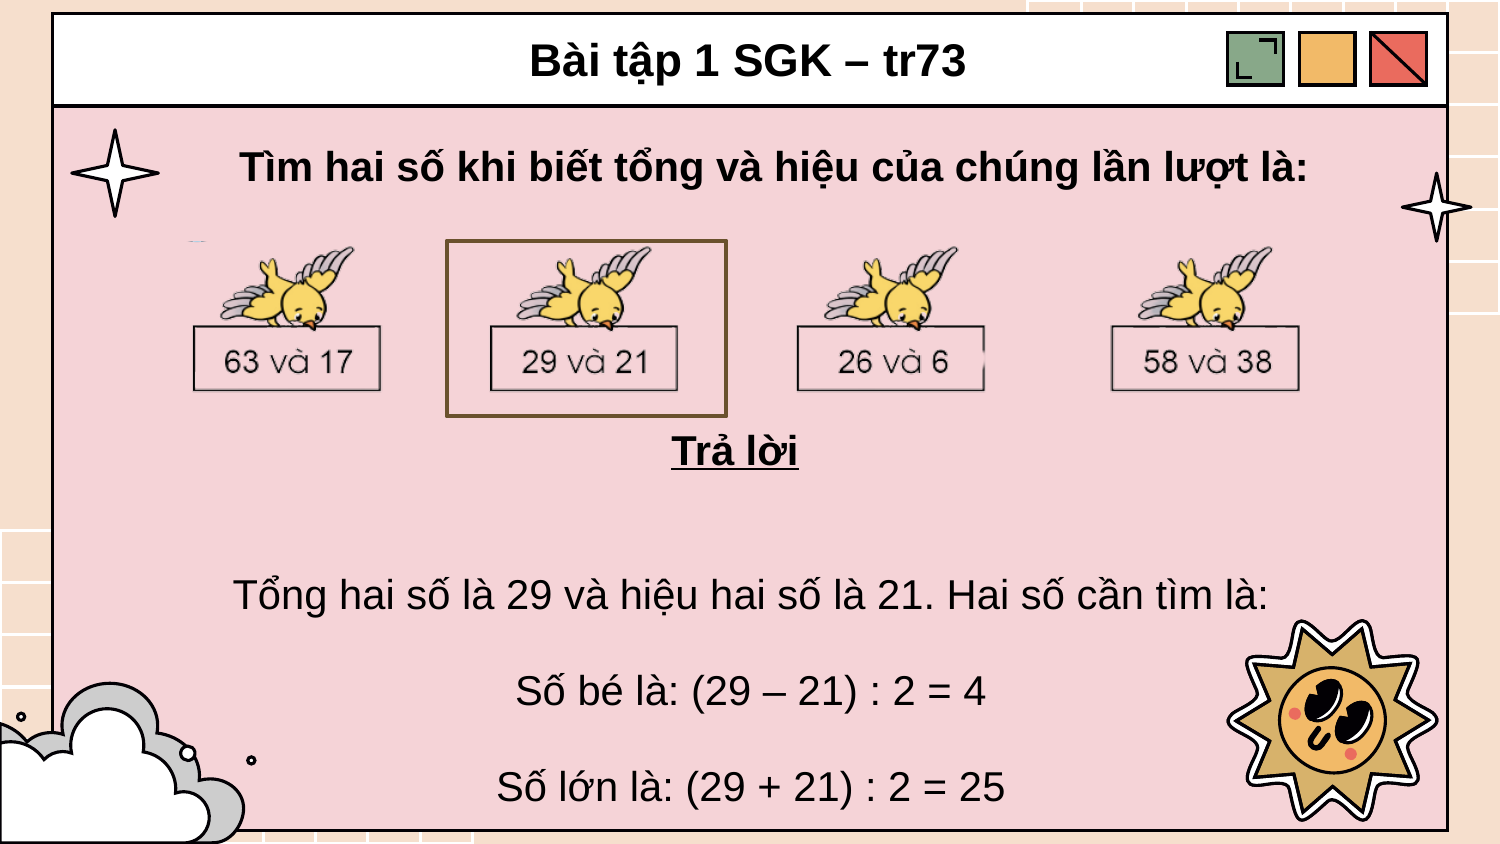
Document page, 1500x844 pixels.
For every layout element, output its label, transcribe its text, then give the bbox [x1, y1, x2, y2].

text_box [0, 683, 256, 844]
text_box Tìm hai số khi biết tổng và hiệu của chúng lần lượt là: [224, 106, 1347, 197]
text_box Trả lời [656, 437, 832, 482]
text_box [1213, 620, 1452, 821]
text_box [1227, 32, 1284, 85]
picture [161, 241, 1327, 428]
text_box [1370, 32, 1427, 85]
text_box [71, 129, 159, 217]
text_box Tổng hai số là 29 và hiệu hai số là 21. Hai số cần tìm là: Số bé là: (29 – 21) : 2 = 4 Số lớn là: (29 + 21) : 2 = 25 [131, 535, 1371, 817]
text_box [1299, 32, 1355, 85]
text_box Bài tập 1 SGK – tr73 [514, 23, 989, 94]
text_box [1402, 173, 1472, 242]
